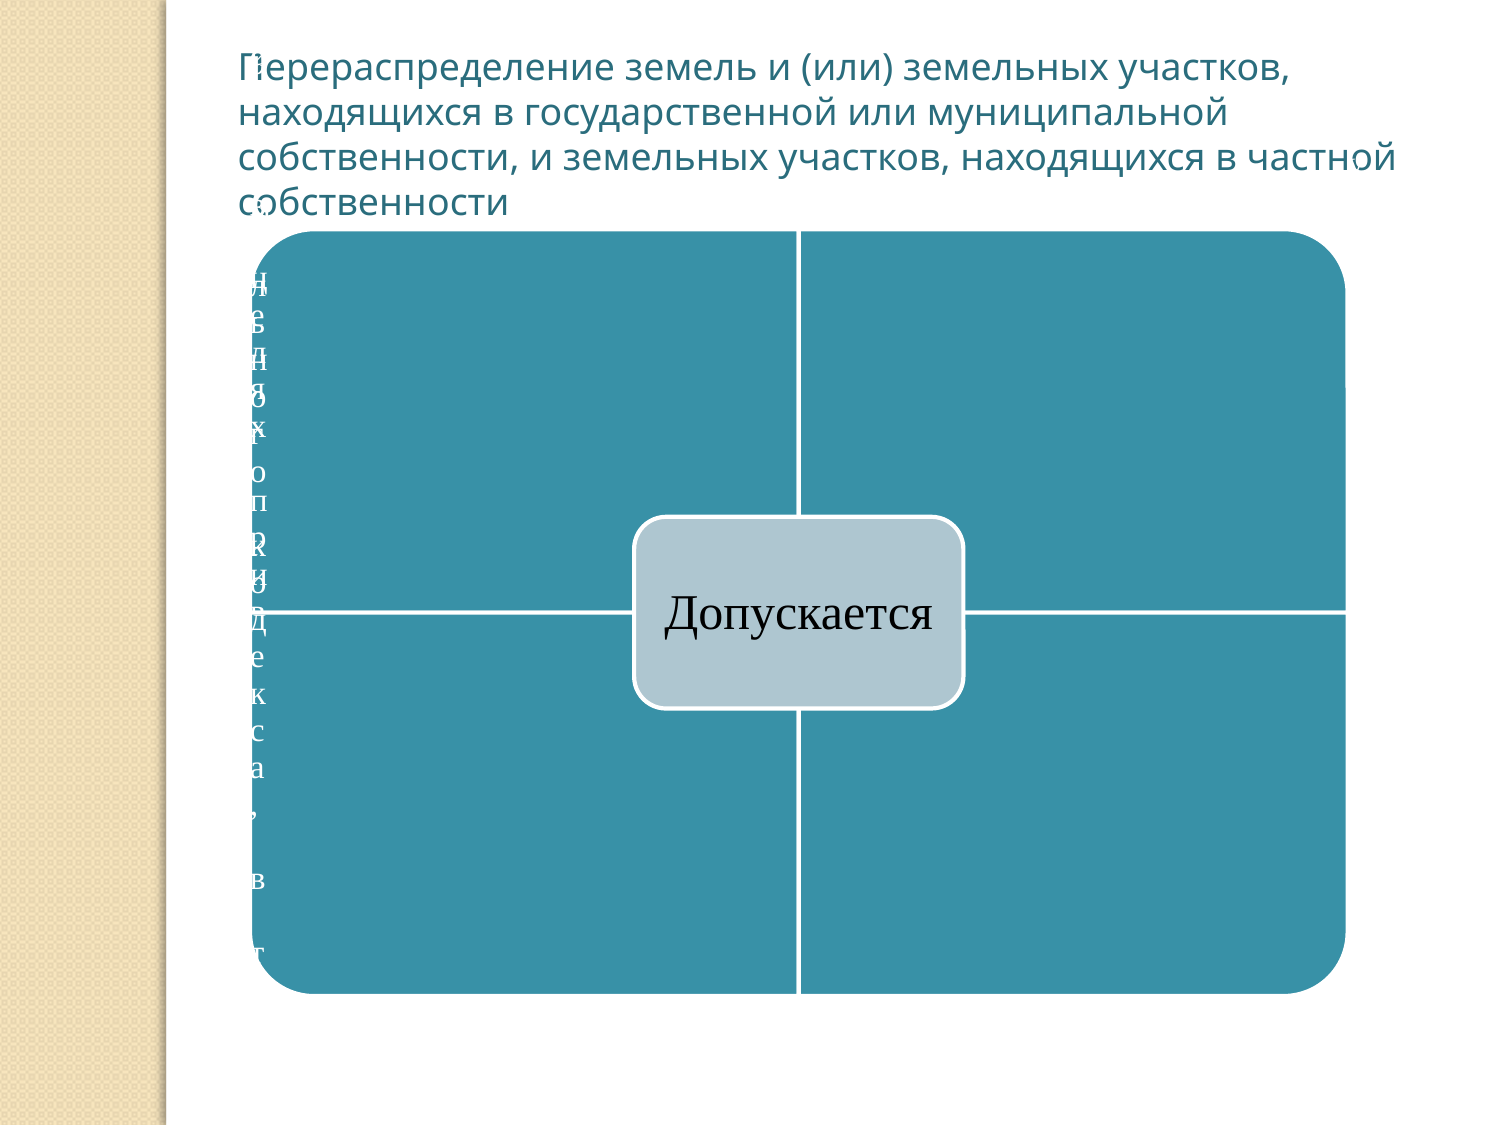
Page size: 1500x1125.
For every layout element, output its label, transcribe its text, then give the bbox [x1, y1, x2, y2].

text_box Перераспределение земель и (или) земельных участков, находящихся в государственной или муниципальной собственности, и земельных участков, находящихся в частной собственности [222, 35, 1418, 230]
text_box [249, 228, 1348, 997]
